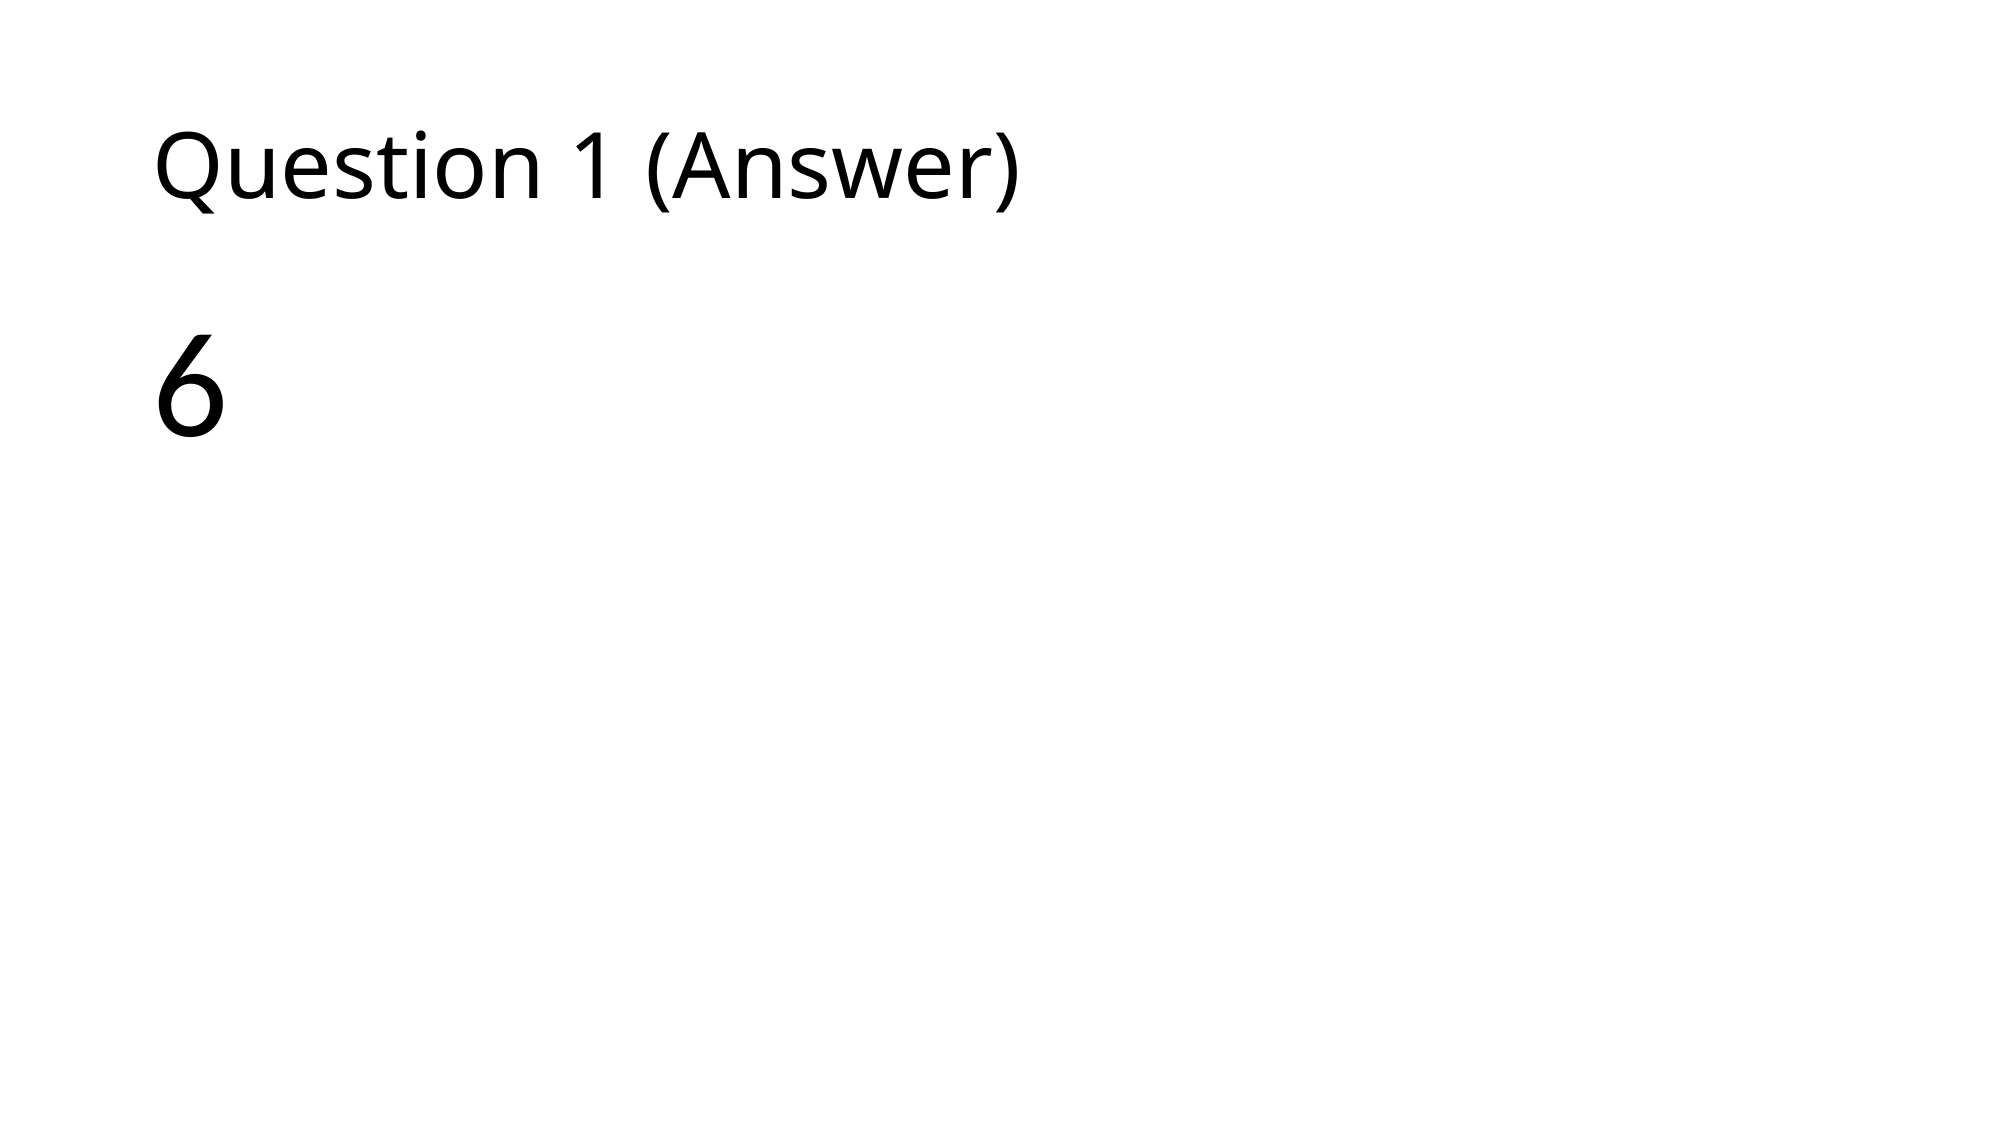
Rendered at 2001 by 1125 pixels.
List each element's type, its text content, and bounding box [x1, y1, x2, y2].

title Question 1 (Answer) [137, 59, 1863, 278]
list 6 [137, 299, 1863, 1014]
